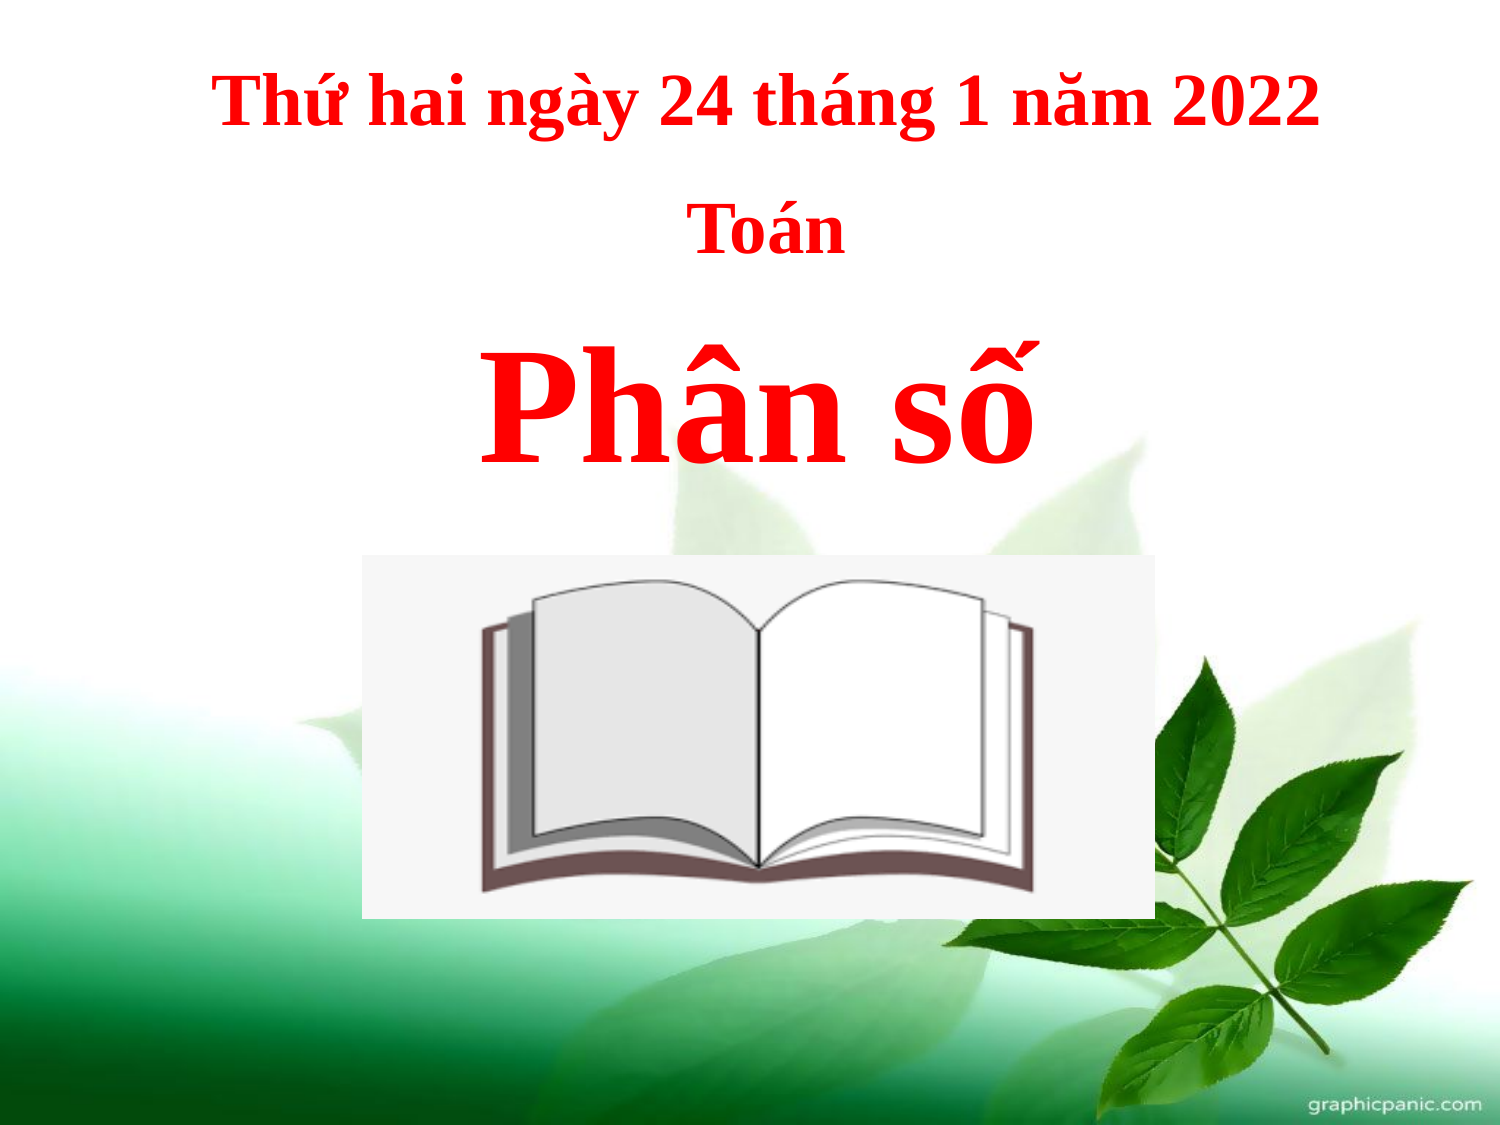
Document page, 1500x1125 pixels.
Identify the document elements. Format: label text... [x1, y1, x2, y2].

text_box Thứ hai ngày 24 tháng 1 năm 2022 Toán [145, 46, 1389, 143]
picture [0, 145, 1500, 1125]
